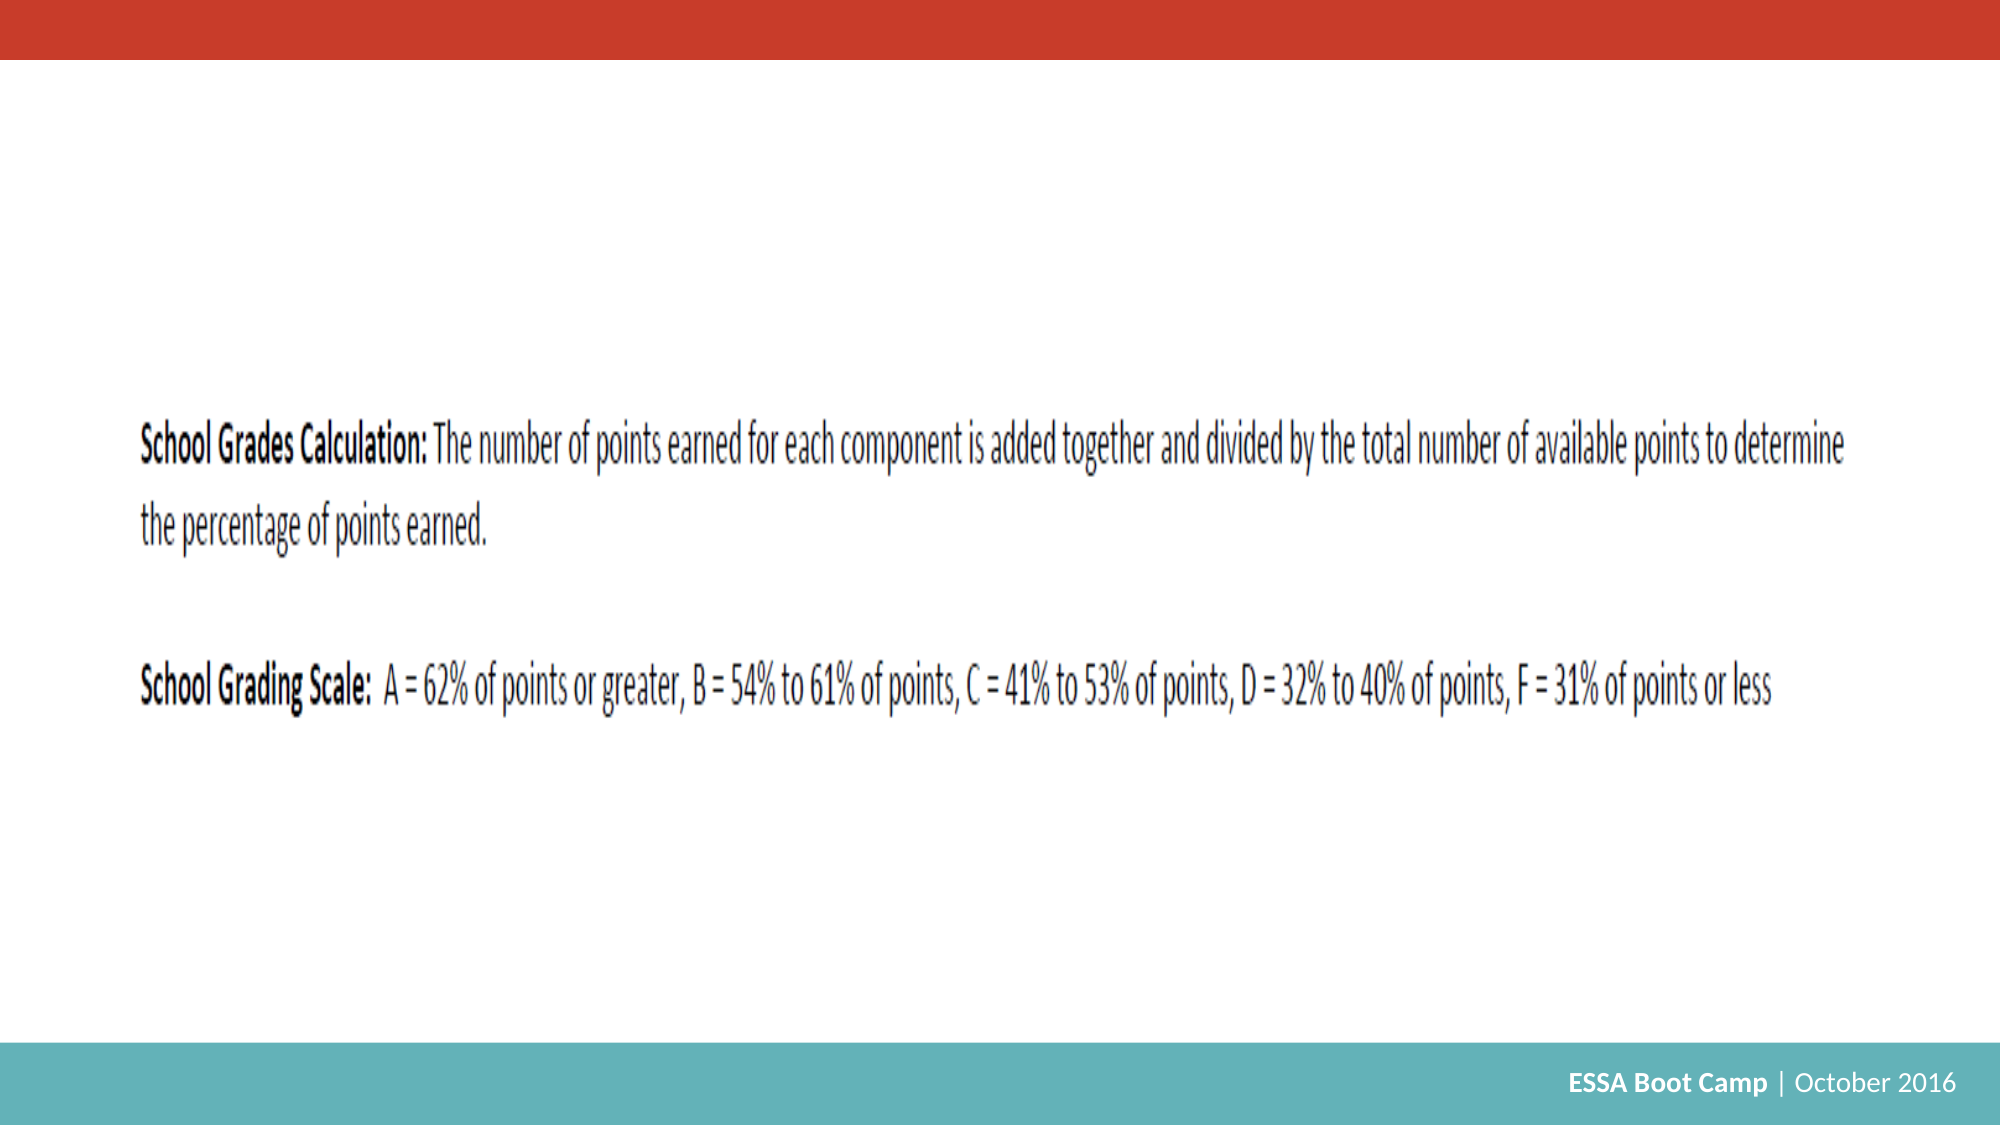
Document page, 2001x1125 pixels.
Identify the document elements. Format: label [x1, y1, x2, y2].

list [137, 408, 1860, 765]
